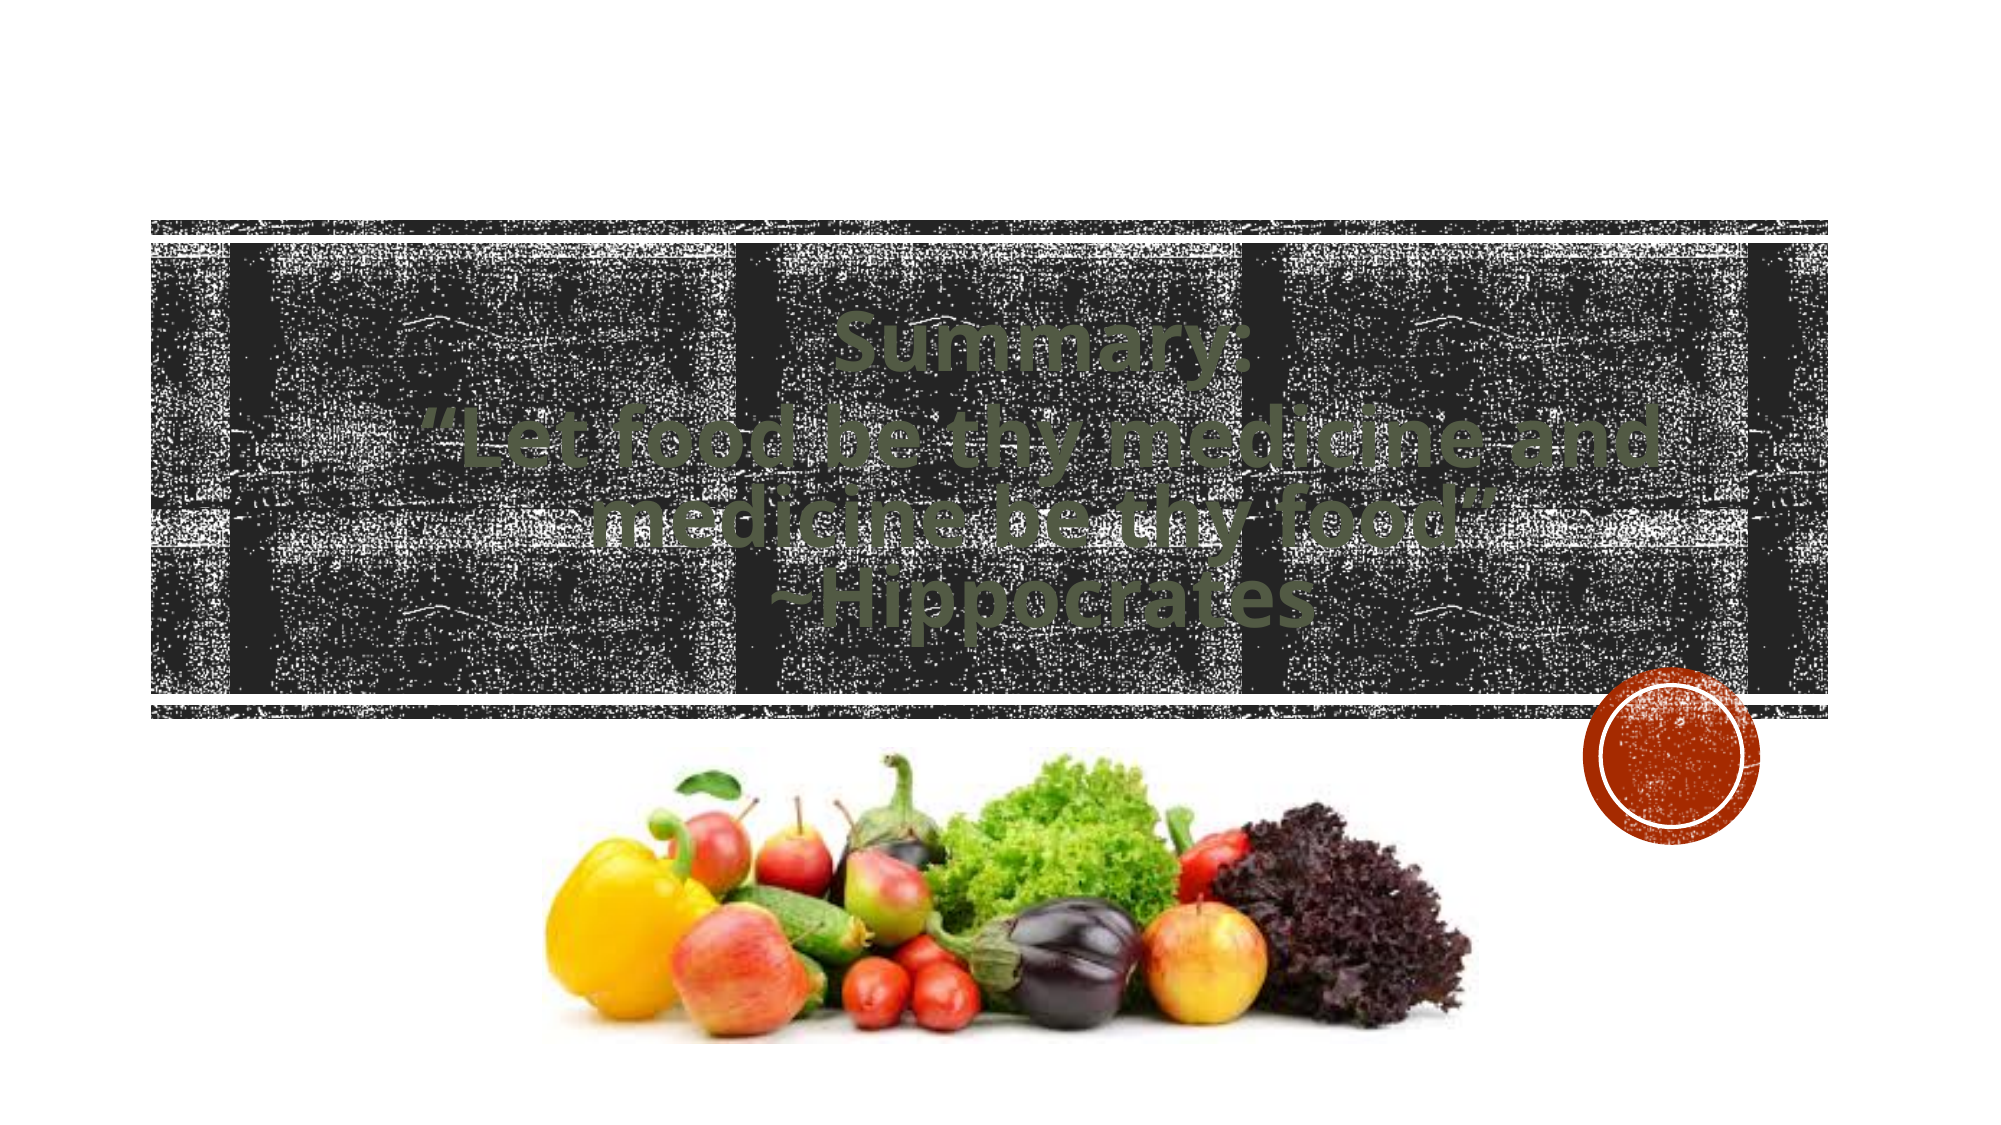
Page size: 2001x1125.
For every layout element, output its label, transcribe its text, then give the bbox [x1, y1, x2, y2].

text_box Summary: “Let food be thy medicine and medicine be thy food” ~Hippocrates [337, 299, 1750, 652]
picture [542, 747, 1479, 1044]
